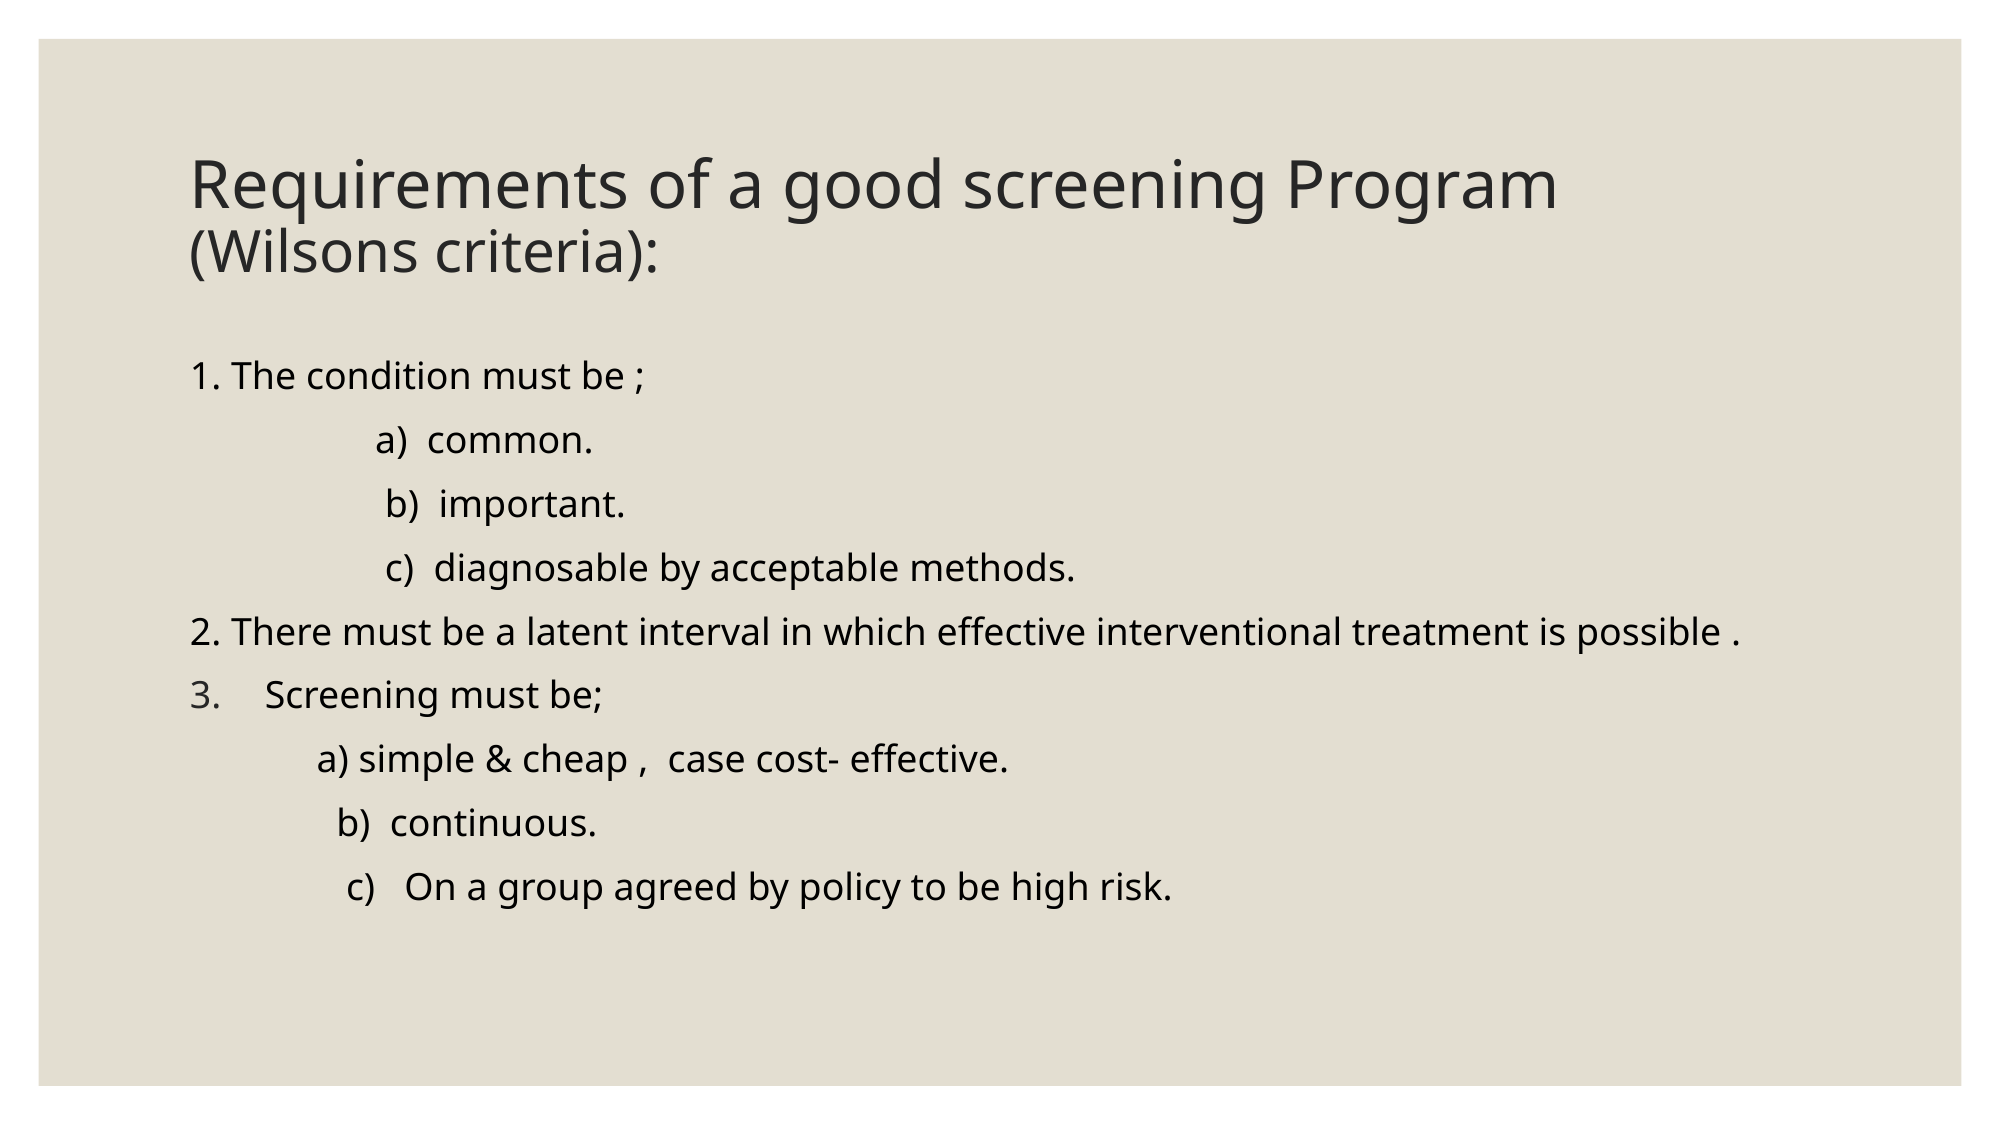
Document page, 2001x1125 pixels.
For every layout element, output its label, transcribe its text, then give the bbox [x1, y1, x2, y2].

title Requirements of a good screening Program (Wilsons criteria): [174, 105, 1825, 331]
list 1. The condition must be ; a) common. b) important. c) diagnosable by acceptable methods. 2. There must be a latent interval in which effective interventional treatment is possible . Screening must be; a) simple & cheap , case cost- effective. b) continuous. c) On a group agreed by policy to be high risk. [174, 345, 1825, 990]
